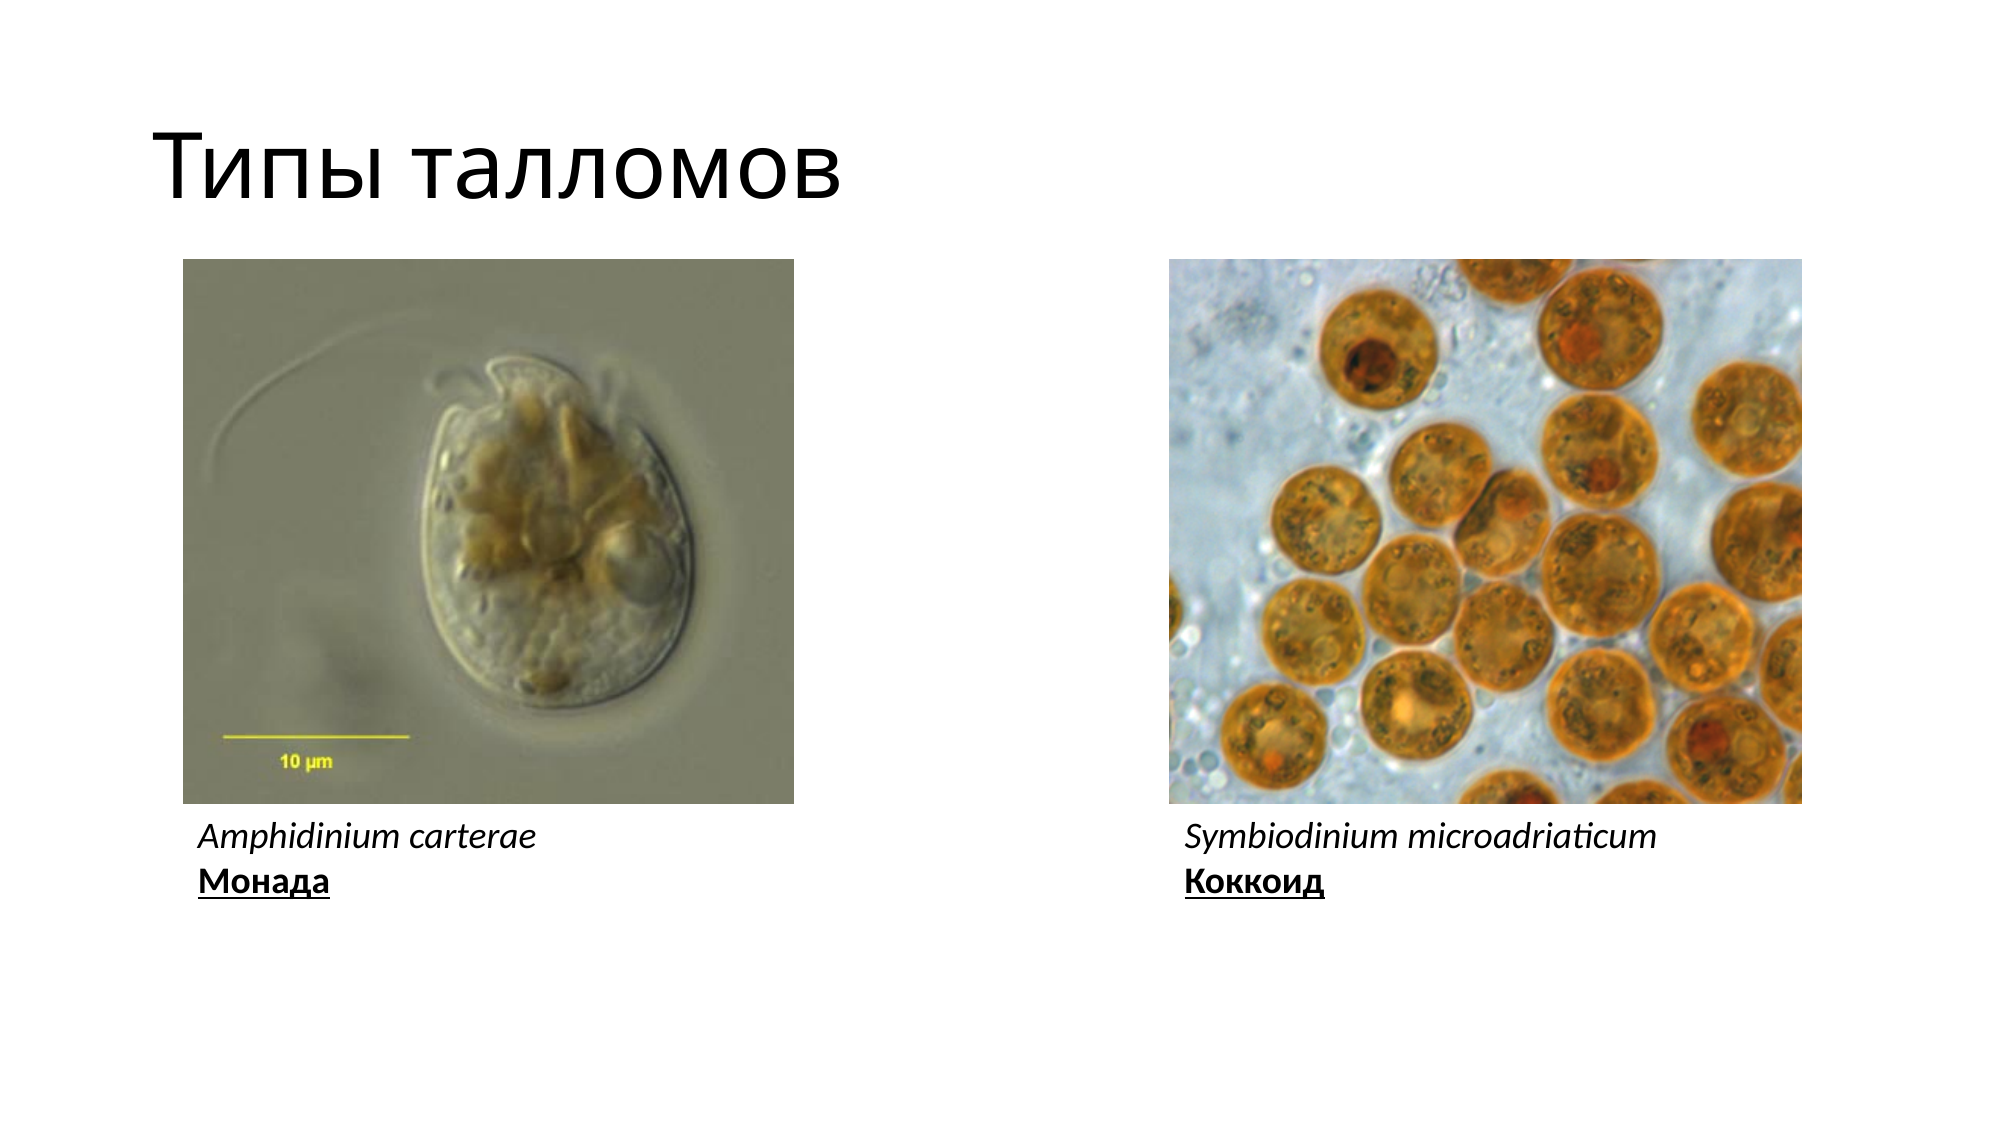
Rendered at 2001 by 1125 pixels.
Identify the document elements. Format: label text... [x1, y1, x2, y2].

picture [1169, 258, 1802, 804]
text_box Symbiodinium microadriaticum Коккоид [1169, 804, 1783, 909]
picture [183, 258, 794, 804]
title Типы талломов [137, 59, 1863, 278]
text_box Amphidinium carterae Монада [183, 804, 590, 909]
